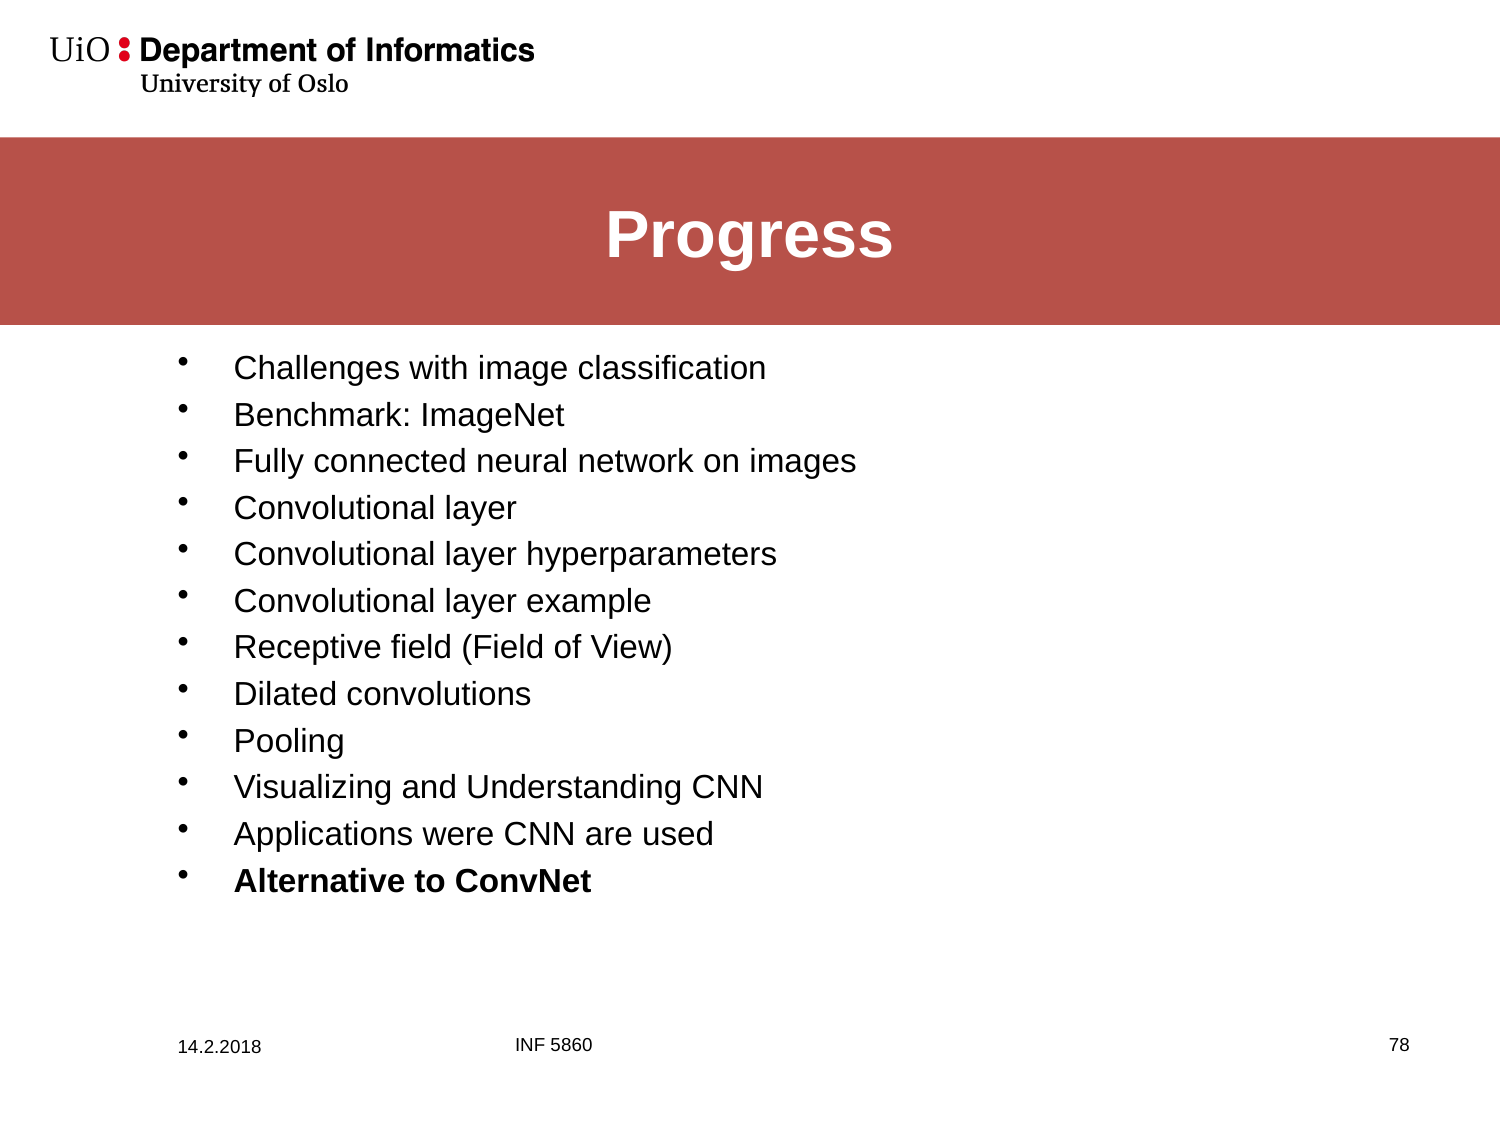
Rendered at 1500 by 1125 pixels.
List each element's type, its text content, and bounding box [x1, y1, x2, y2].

slide_number 79 [1312, 1024, 1426, 1101]
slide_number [162, 1027, 476, 1103]
list Challenges with image classification Benchmark: ImageNet Fully connected neural network on images Convolutional layer Convolutional layer hyperparameters Convolutional layer example Receptive field (Field of View) Dilated convolutions Pooling Visualizing and Understanding CNN Applications were CNN are used Alternative to ConvNet [162, 338, 1425, 1014]
footer INF 5860 [499, 1024, 1288, 1101]
picture [50, 37, 534, 97]
title Progress [0, 137, 1500, 325]
